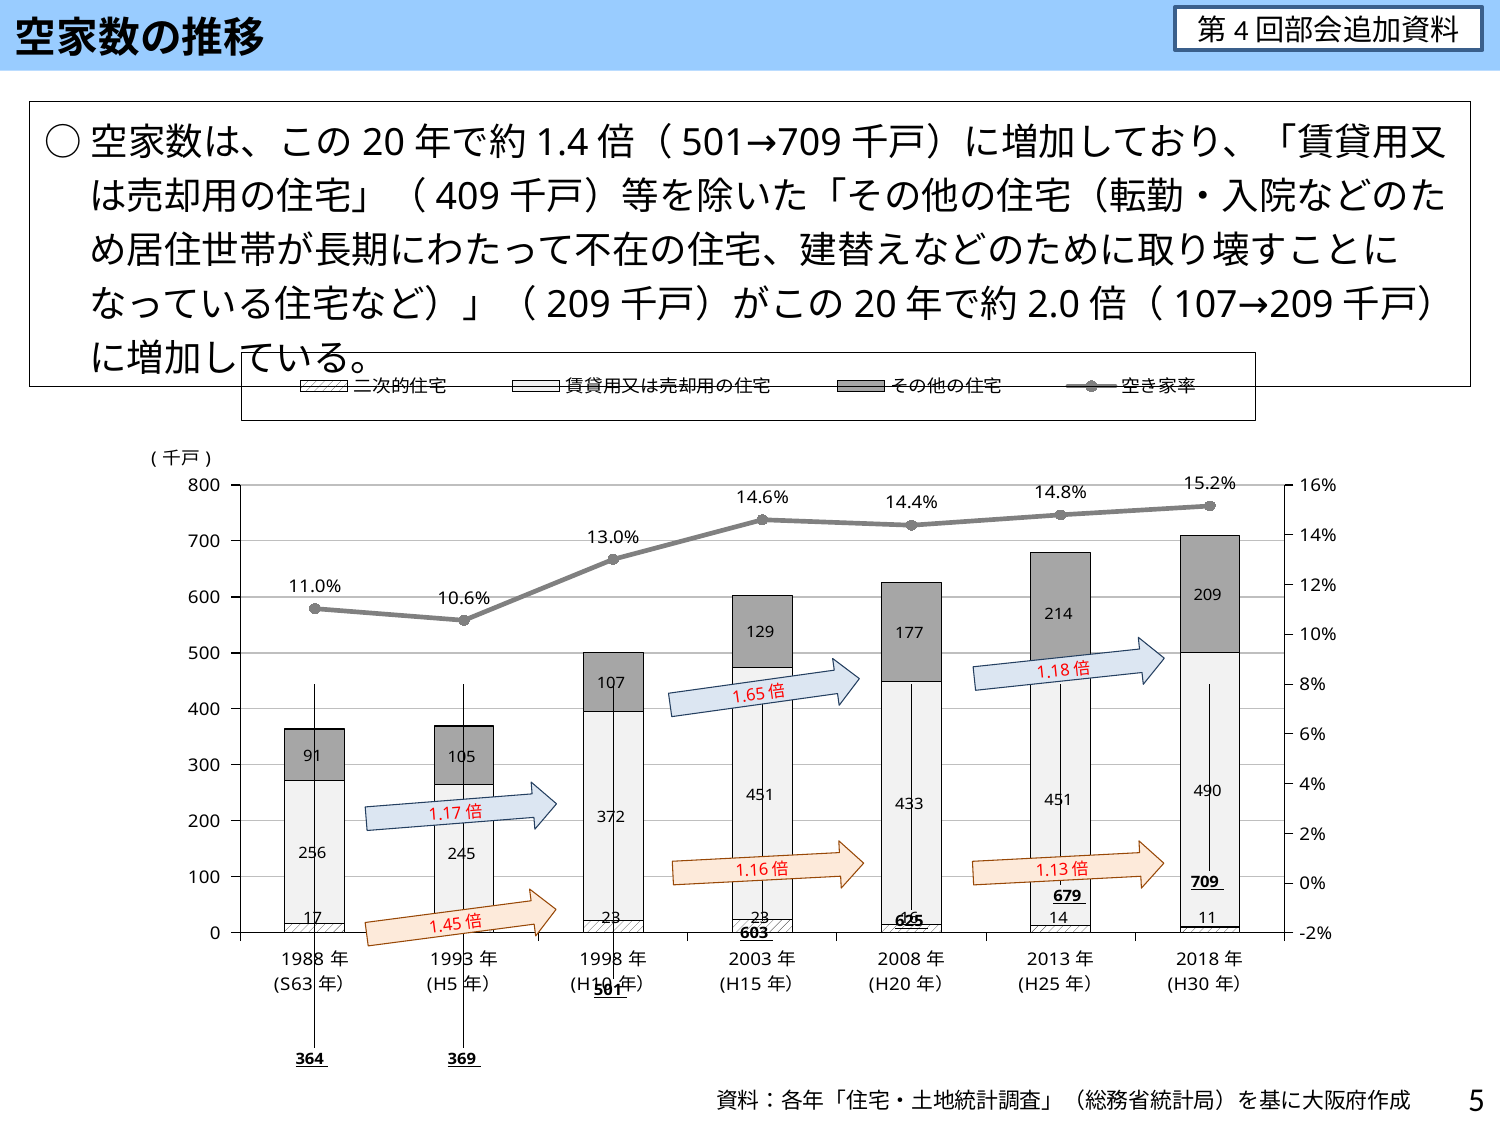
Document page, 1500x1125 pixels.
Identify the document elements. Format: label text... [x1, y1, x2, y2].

chart [147, 314, 1365, 1070]
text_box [365, 644, 1166, 946]
text_box 資料：各年「住宅・土地統計調査」（総務省統計局）を基に大阪府作成 [667, 1079, 1427, 1121]
text_box 第4回部会追加資料 [1173, 5, 1484, 52]
text_box ○空家数は、この20年で約1.4倍（501→709千戸）に増加しており、「賃貸用又は売却用の住宅」（409千戸）等を除いた「その他の住宅（転勤・入院などのため居住世帯が長期にわたって不在の住宅、建替えなどのために取り壊すことになっている住宅など）」（209千戸）がこの20年で約2.0倍（107→209千戸）に増加している。 [29, 101, 1471, 387]
slide_number 5 [1364, 1069, 1500, 1125]
text_box 空家数の推移 [0, 0, 1500, 71]
